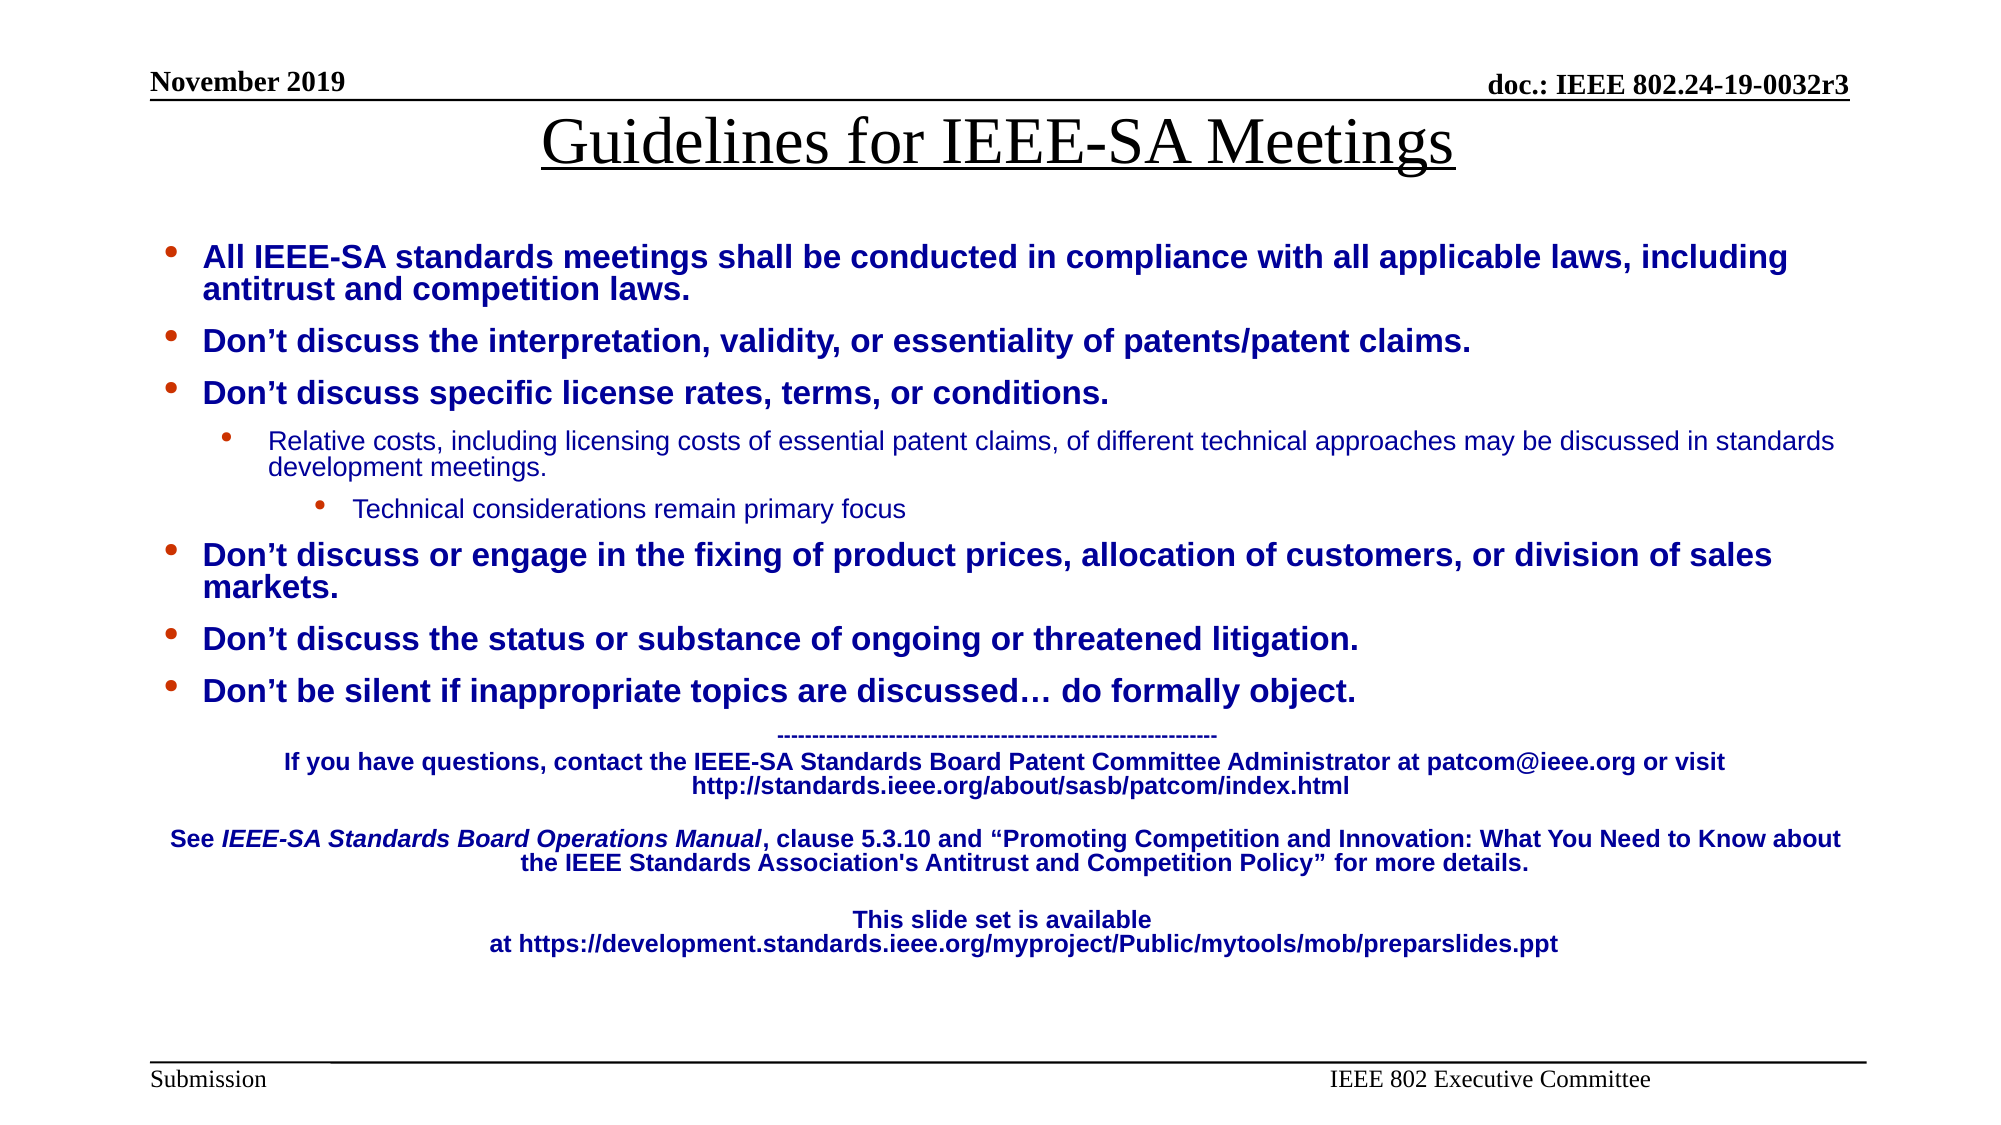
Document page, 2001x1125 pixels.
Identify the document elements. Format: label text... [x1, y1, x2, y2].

text_box IEEE 802 Executive Committee [1257, 1062, 1652, 1092]
text_box All IEEE-SA standards meetings shall be conducted in compliance with all applicable laws, including antitrust and competition laws. Don’t discuss the interpretation, validity, or essentiality of patents/patent claims. Don’t discuss specific license rates, terms, or conditions. Relative costs, including licensing costs of essential patent claims, of different technical approaches may be discussed in standards development meetings. Technical considerations remain primary focus Don’t discuss or engage in the fixing of product prices, allocation of customers, or division of sales markets. Don’t discuss the status or substance of ongoing or threatened litigation. Don’t be silent if inappropriate topics are discussed… do formally object. --------------------------------------------------------------- If you have questions, contact the IEEE-SA Standards Board Patent Committee Administrator at patcom@ieee.org or visit http://standards.ieee.org/about/sasb/patcom/index.html See IEEE-SA Standards Board Operations Manual, clause 5.3.10 and “Promoting Competition and Innovation: What You Need to Know about the IEEE Standards Association's Antitrust and Competition Policy” for more details. This slide set is available at https://development.standards.ieee.org/myproject/Public/mytools/mob/preparslides.ppt [149, 211, 1863, 1063]
text_box [337, 37, 1688, 163]
title Guidelines for IEEE-SA Meetings [304, 86, 1693, 187]
